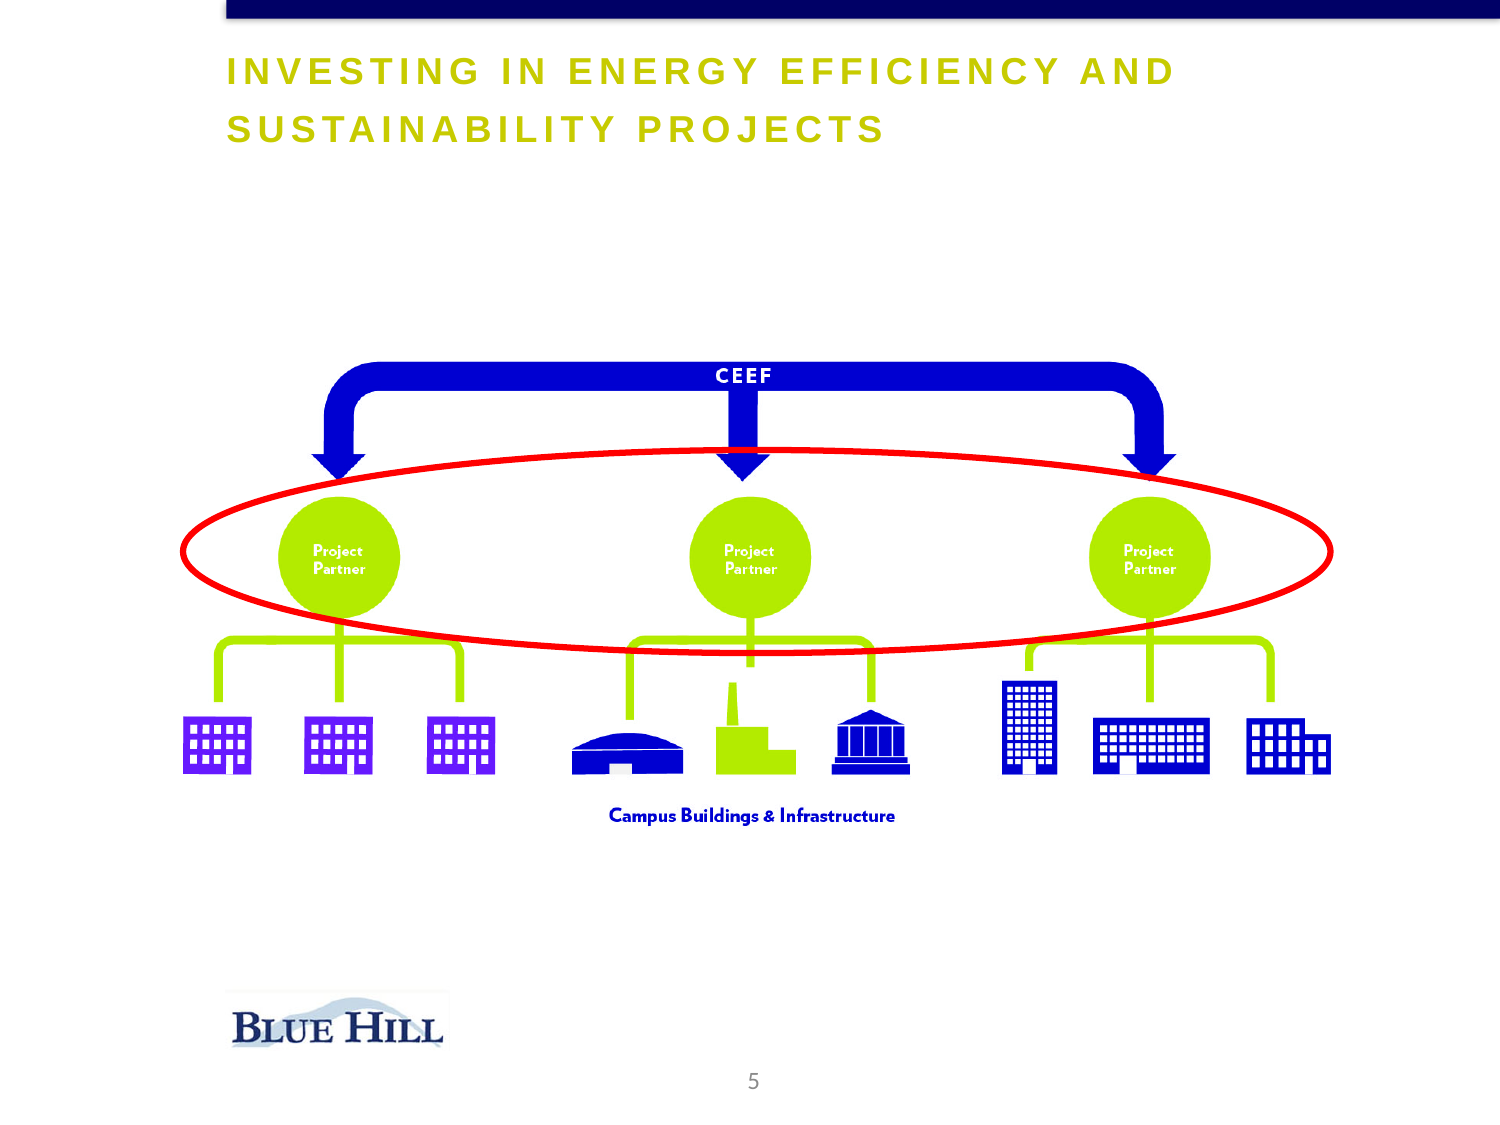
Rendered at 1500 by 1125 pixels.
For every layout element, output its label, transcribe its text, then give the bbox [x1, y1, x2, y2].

picture [182, 322, 1331, 834]
text_box [226, 0, 1500, 19]
text_box INVESTING IN ENERGY EFFICIENCY AND SUSTAINABILITY PROJECTS [226, 47, 1361, 247]
picture [224, 986, 451, 1052]
slide_number 5 [425, 1050, 775, 1110]
